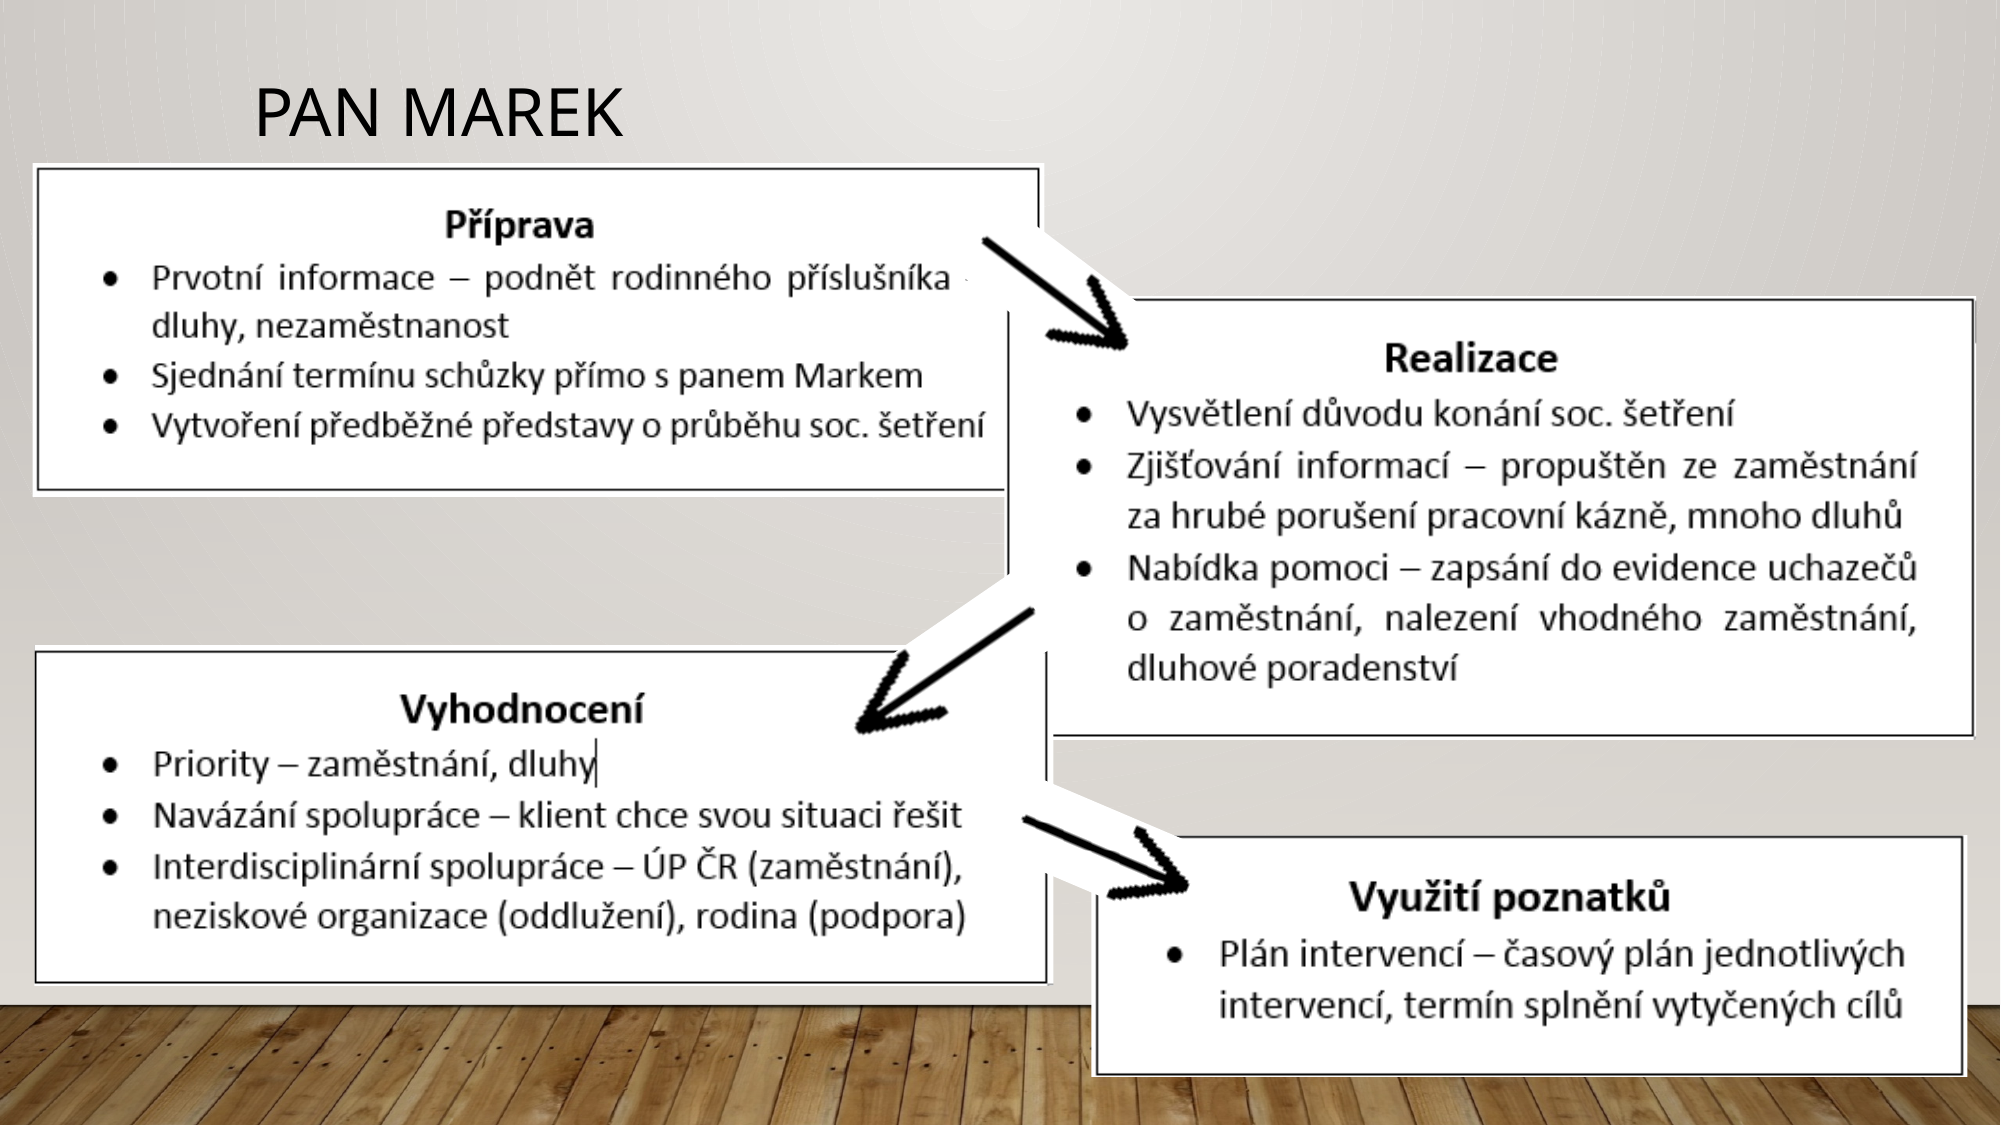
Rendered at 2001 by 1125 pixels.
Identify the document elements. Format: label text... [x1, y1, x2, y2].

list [32, 163, 1045, 497]
title Pan marek [238, 71, 1814, 250]
picture [0, 200, 2000, 1125]
